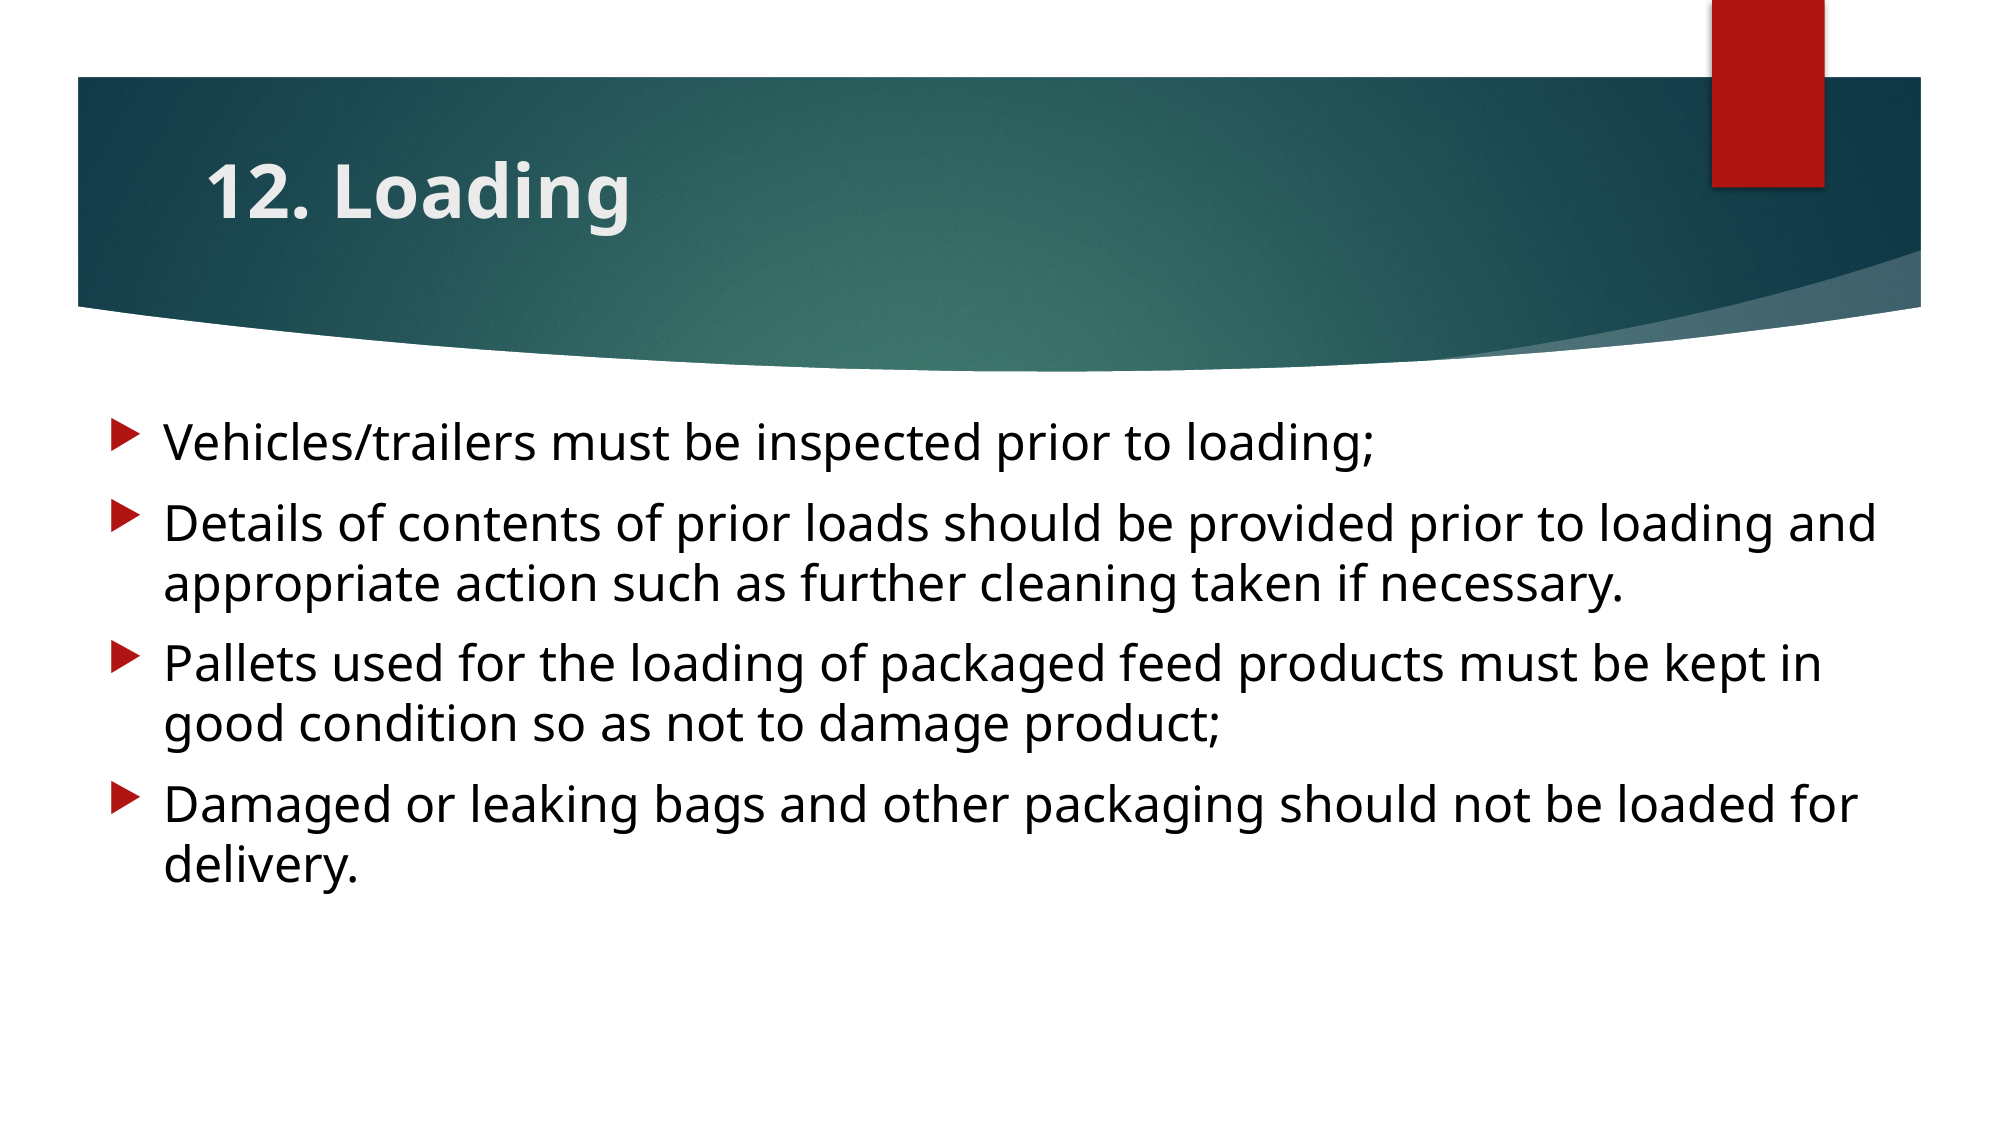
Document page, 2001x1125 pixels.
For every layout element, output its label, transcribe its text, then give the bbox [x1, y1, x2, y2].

title 12. Loading [189, 159, 1638, 308]
list Vehicles/trailers must be inspected prior to loading; Details of contents of prior loads should be provided prior to loading and appropriate action such as further cleaning taken if necessary. Pallets used for the loading of packaged feed products must be kept in good condition so as not to damage product; Damaged or leaking bags and other packaging should not be loaded for delivery. [92, 402, 1921, 1019]
